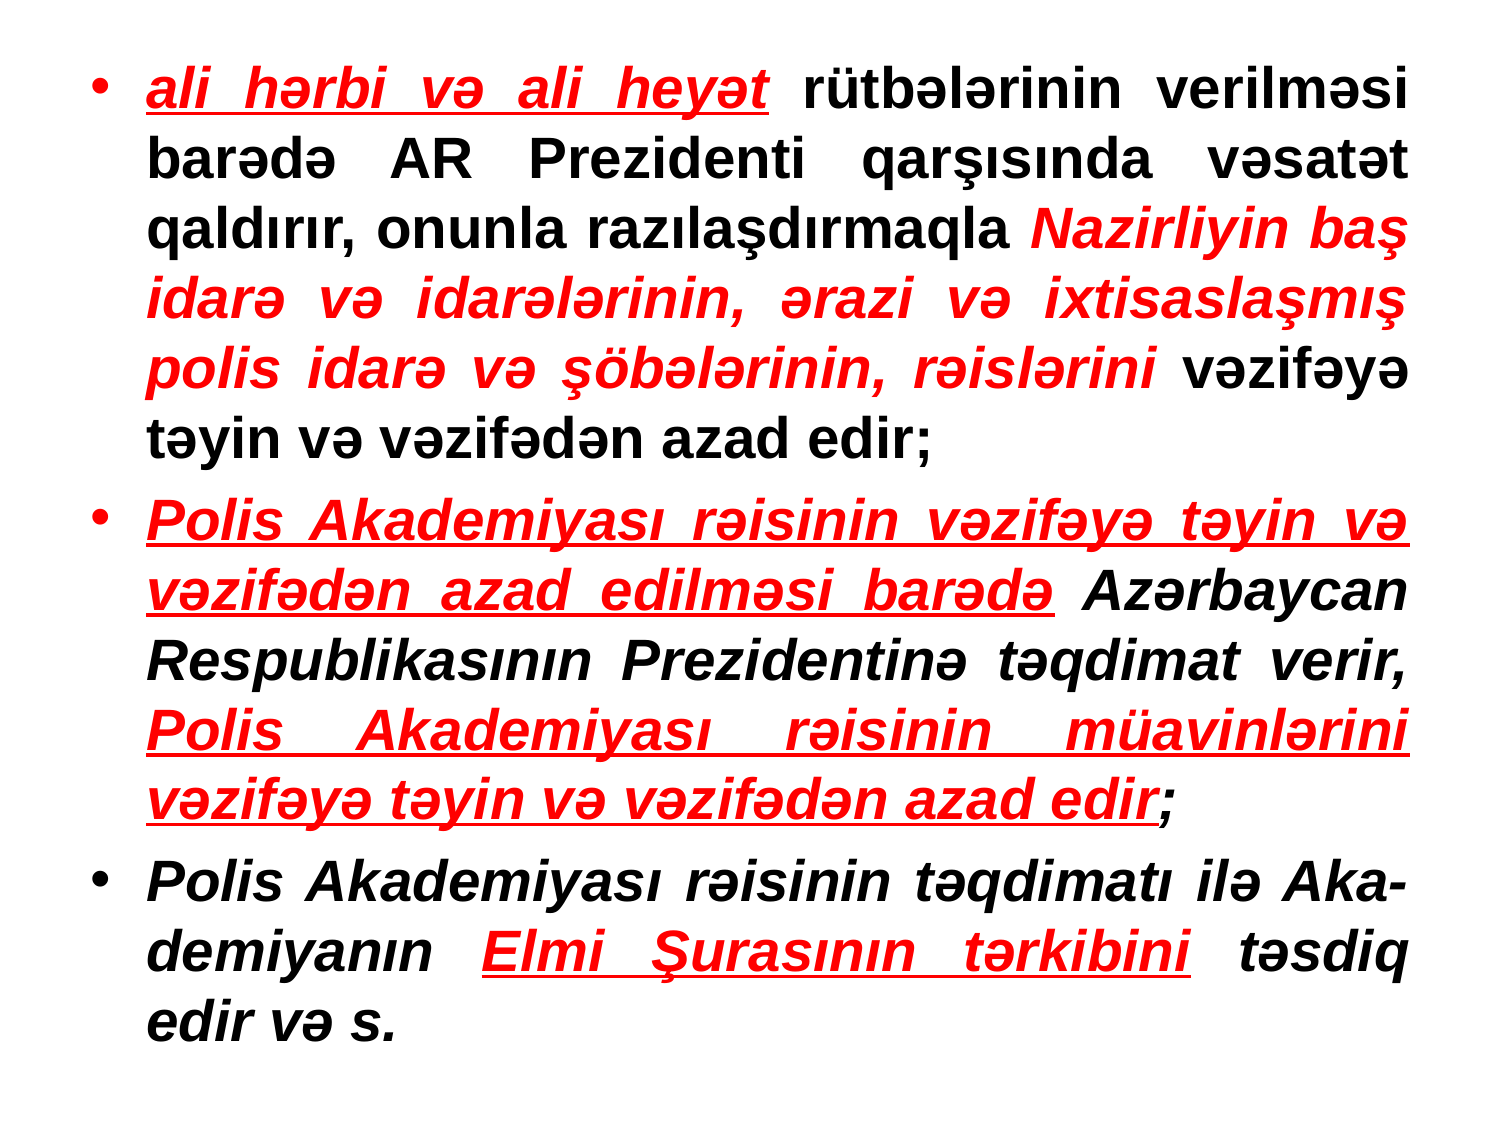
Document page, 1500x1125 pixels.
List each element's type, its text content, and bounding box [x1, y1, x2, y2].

list ali hərbi və ali heyət rütbələrinin verilməsi barədə AR Prezidenti qarşısında vəsatət qaldırır, onunla razılaşdırmaqla Nazirliyin baş idarə və idarələrinin, ərazi və ixtisaslaşmış polis idarə və şöbələrinin, rəislərini vəzifəyə təyin və vəzifədən azad edir; Polis Akademiyası rəisinin vəzifəyə təyin və vəzifədən azad edilməsi barədə Azərbaycan Respublikasının Prezidentinə təqdimat verir, Polis Akademiyası rəisinin müavinlərini vəzifəyə təyin və vəzifədən azad edir; Polis Akademiyası rəisinin təqdimatı ilə Aka-demiyanın Elmi Şurasının tərkibini təsdiq edir və s. [74, 42, 1426, 1095]
